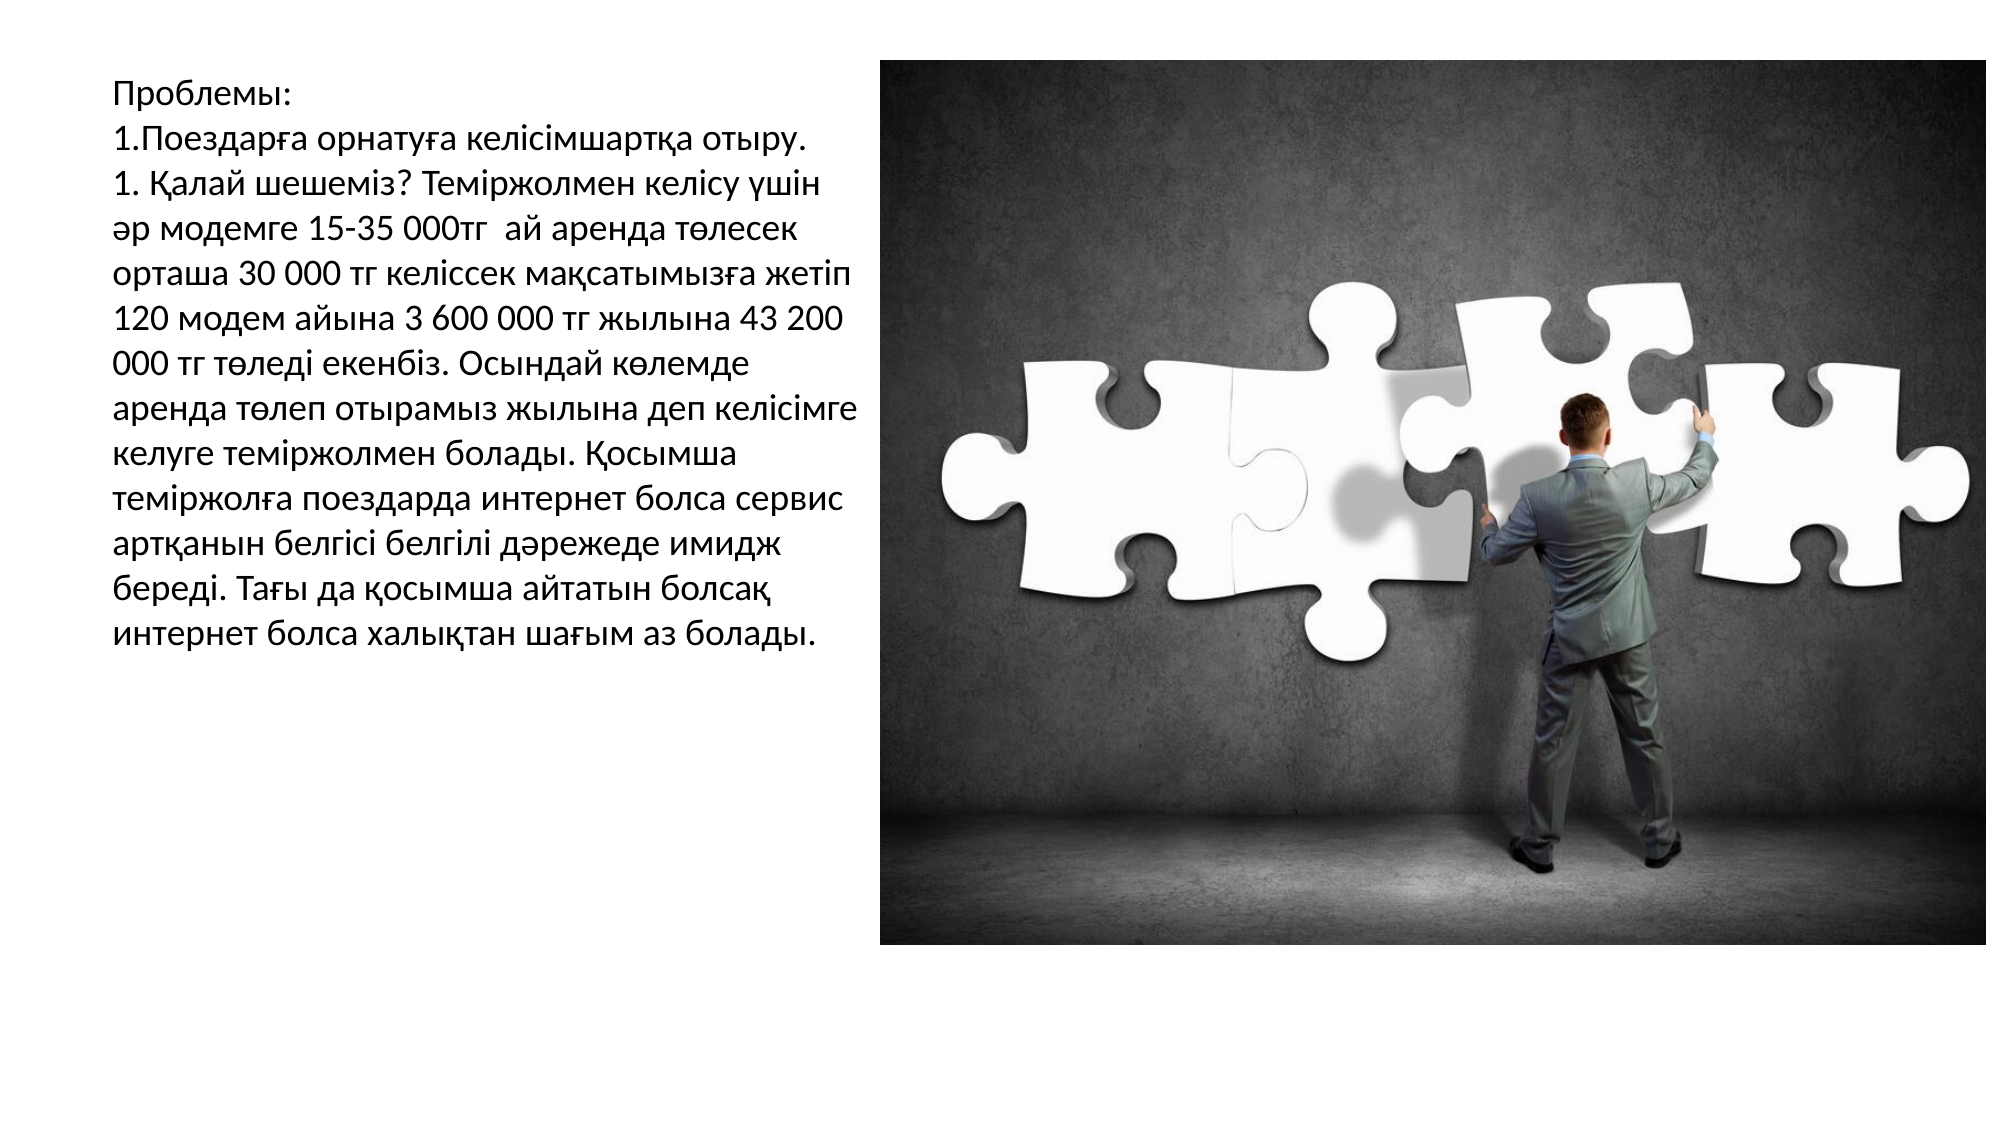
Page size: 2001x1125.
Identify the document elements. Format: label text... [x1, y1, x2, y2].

picture [880, 60, 1986, 945]
text_box Проблемы: 1.Поездарға орнатуға келісімшартқа отыру. 1. Қалай шешеміз? Теміржолмен келісу үшін әр модемге 15-35 000тг ай аренда төлесек орташа 30 000 тг келіссек мақсатымызға жетіп 120 модем айына 3 600 000 тг жылына 43 200 000 тг төледі екенбіз. Осындай көлемде аренда төлеп отырамыз жылына деп келісімге келуге теміржолмен болады. Қосымша теміржолға поездарда интернет болса сервис артқанын белгісі белгілі дәрежеде имидж береді. Тағы да қосымша айтатын болсақ интернет болса халықтан шағым аз болады. [97, 60, 880, 706]
